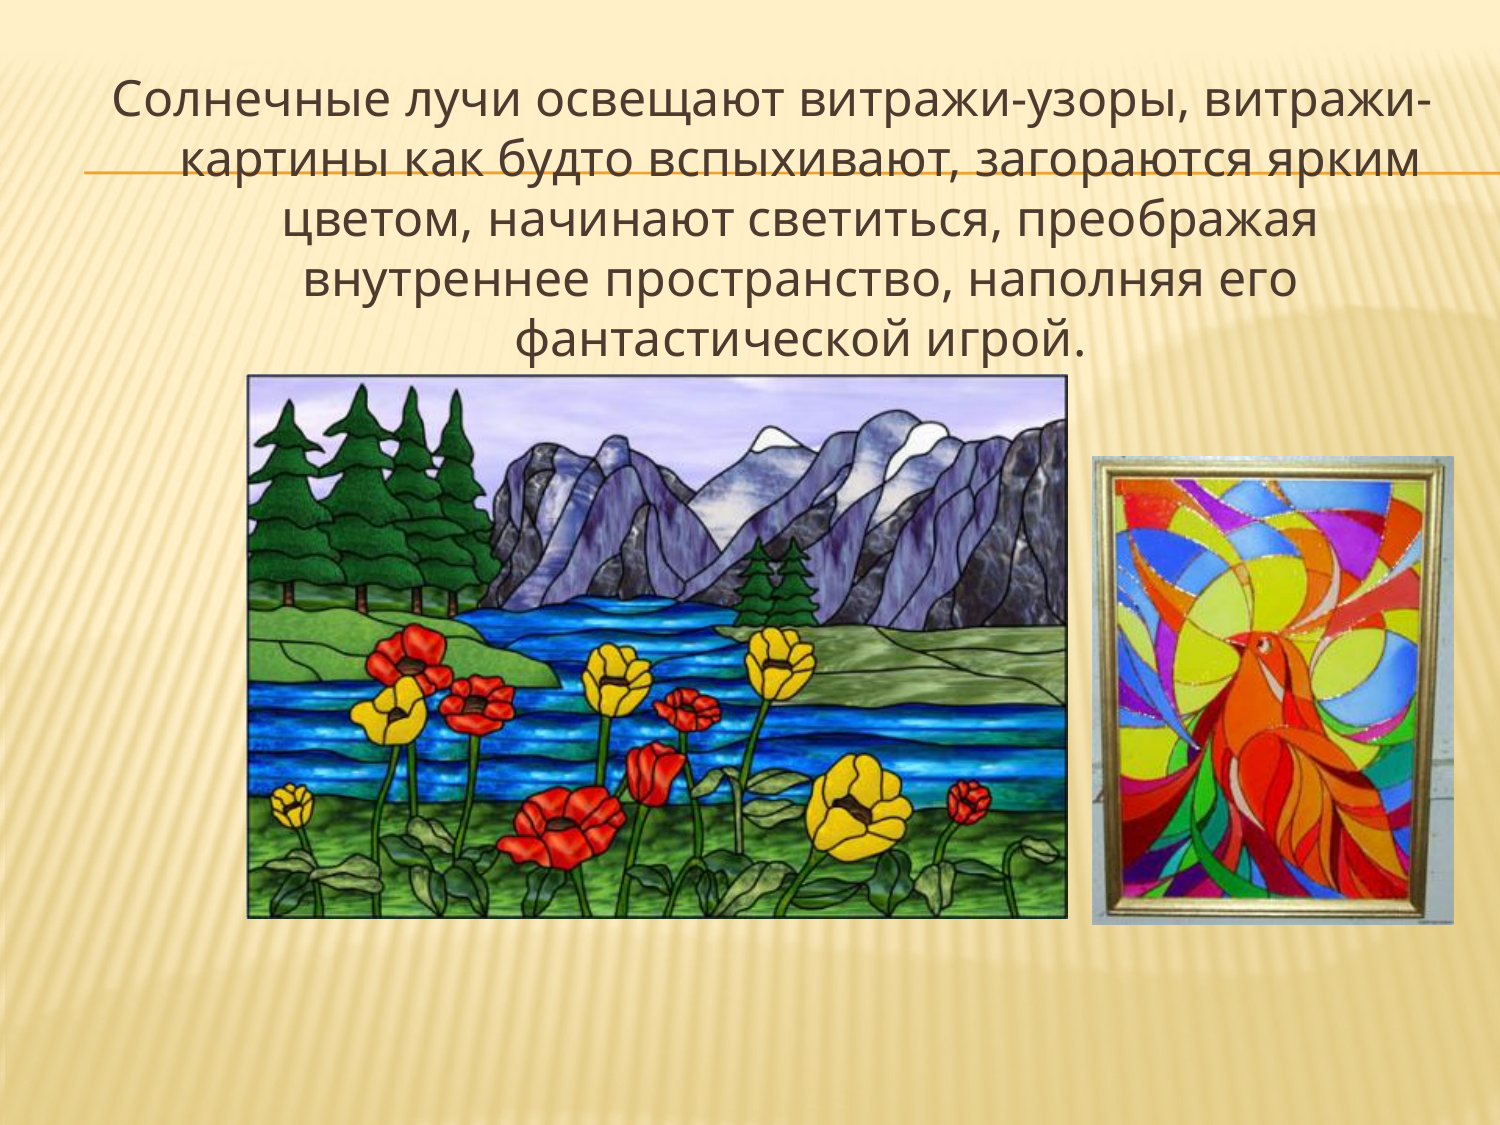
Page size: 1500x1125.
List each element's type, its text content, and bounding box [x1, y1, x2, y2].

picture [245, 374, 1068, 919]
picture [1092, 455, 1454, 926]
list Солнечные лучи освещают витражи-узоры, витражи-картины как будто вспыхивают, загораются ярким цветом, начинают светиться, преображая внутреннее пространство, наполняя его фантастической игрой. [93, 58, 1452, 375]
